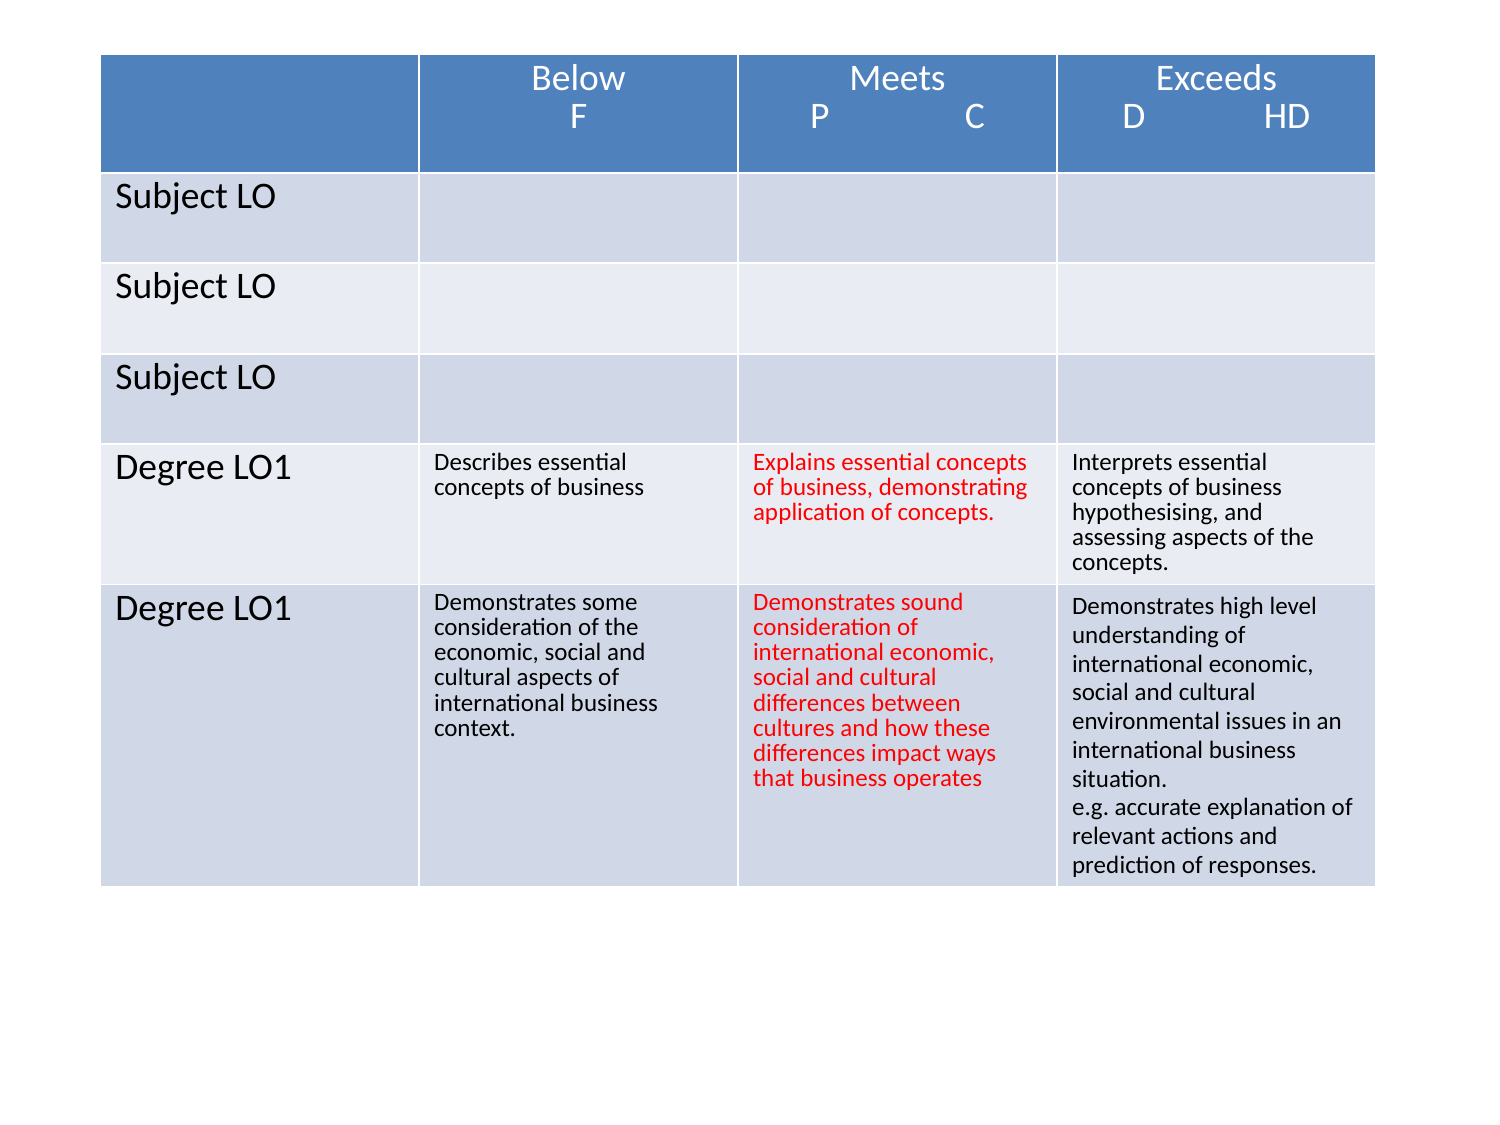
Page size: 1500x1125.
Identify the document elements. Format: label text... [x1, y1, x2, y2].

table_cell Degree LO1 [101, 445, 418, 584]
table_cell [739, 355, 1056, 443]
table_cell Demonstrates high level understanding of international economic, social and cultural environmental issues in an international business situation. e.g. accurate explanation of relevant actions and prediction of responses. [1058, 585, 1375, 886]
table_cell [1058, 174, 1375, 262]
table_cell Interprets essential concepts of business hypothesising, and assessing aspects of the concepts. [1058, 445, 1375, 584]
table_cell Demonstrates sound consideration of international economic, social and cultural differences between cultures and how these differences impact ways that business operates [739, 585, 1056, 886]
table_cell [420, 174, 737, 262]
table_header Exceeds D HD [1058, 55, 1375, 172]
table_cell [1058, 355, 1375, 443]
table_header [101, 55, 418, 172]
table_cell [739, 174, 1056, 262]
table_cell Degree LO1 [101, 585, 418, 886]
table_cell [1058, 264, 1375, 353]
table_cell Describes essential concepts of business [420, 445, 737, 584]
table_cell Demonstrates some consideration of the economic, social and cultural aspects of international business context. [420, 585, 737, 886]
table_header Below F [420, 55, 737, 172]
table_cell Subject LO [101, 355, 418, 443]
table_cell [420, 264, 737, 353]
table_cell [739, 264, 1056, 353]
table_cell [420, 355, 737, 443]
table_header Meets P C [739, 55, 1056, 172]
table_cell Explains essential concepts of business, demonstrating application of concepts. [739, 445, 1056, 584]
table_cell Subject LO [101, 264, 418, 353]
table_cell Subject LO [101, 174, 418, 262]
